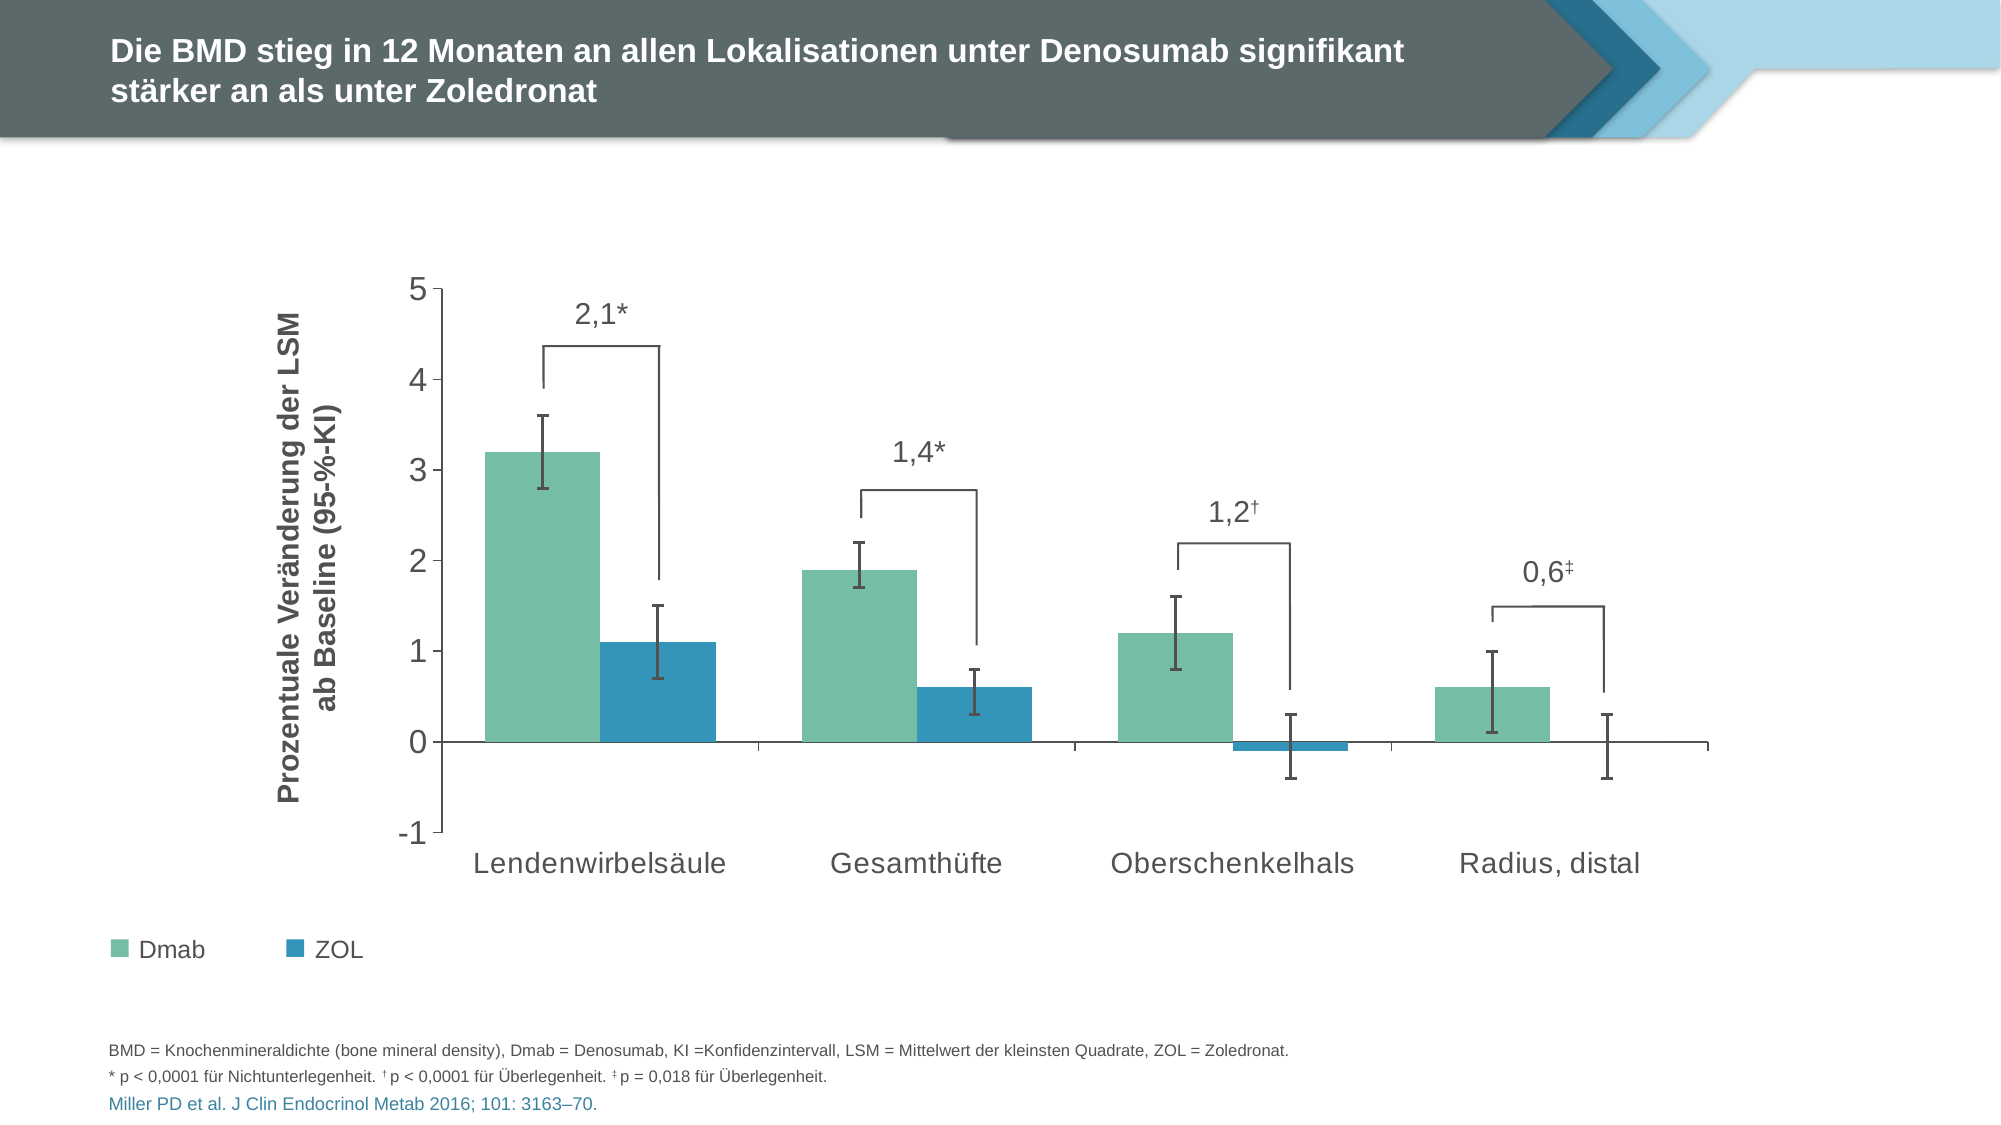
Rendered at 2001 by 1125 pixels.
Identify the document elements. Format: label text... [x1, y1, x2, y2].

title Die BMD stieg in 12 Monaten an allen Lokalisationen unter Denosumab signifikant stärker an als unter Zoledronat [110, 18, 1521, 119]
list BMD = Knochenmineraldichte (bone mineral density), Dmab = Denosumab, KI =Konfidenzintervall, LSM = Mittelwert der kleinsten Quadrate, ZOL = Zoledronat. * p < 0,0001 für Nichtunterlegenheit. † p < 0,0001 für Überlegenheit. ‡ p = 0,018 für Überlegenheit. Miller PD et al. J Clin Endocrinol Metab 2016; 101: 3163‒70. [108, 1085, 1935, 1115]
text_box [110, 251, 1709, 972]
